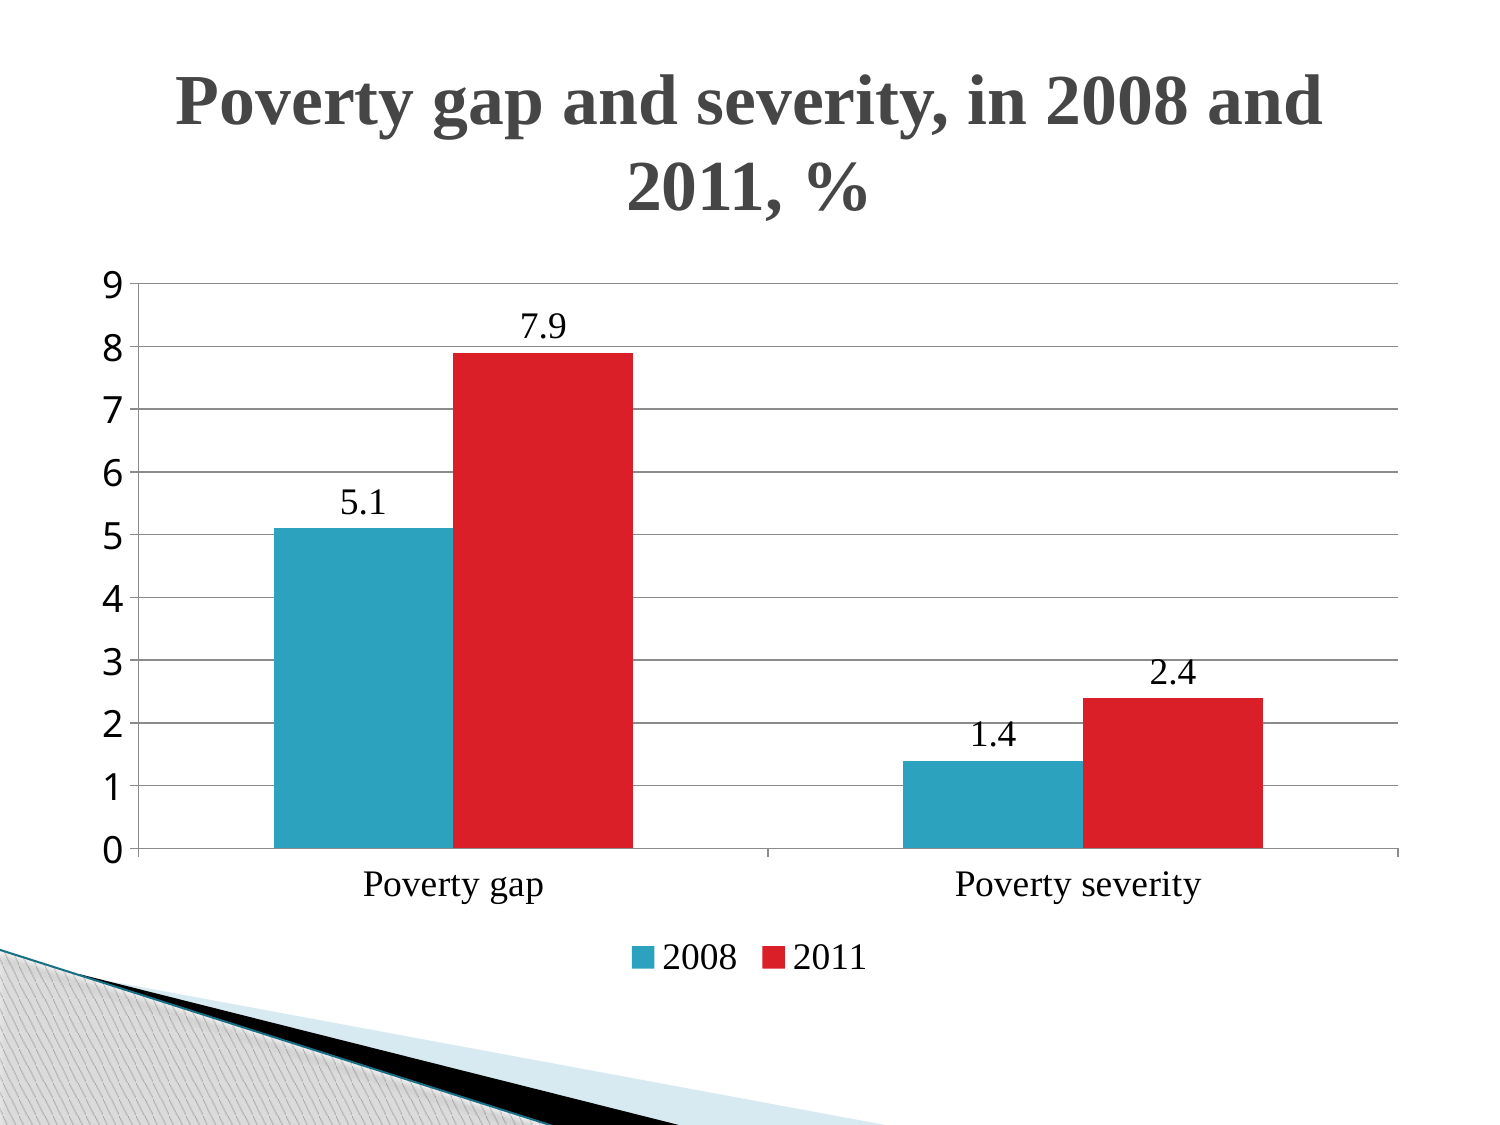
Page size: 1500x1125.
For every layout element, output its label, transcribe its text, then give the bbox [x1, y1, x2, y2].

chart [74, 242, 1426, 986]
title Poverty gap and severity, in 2008 and 2011, % [75, 45, 1425, 233]
